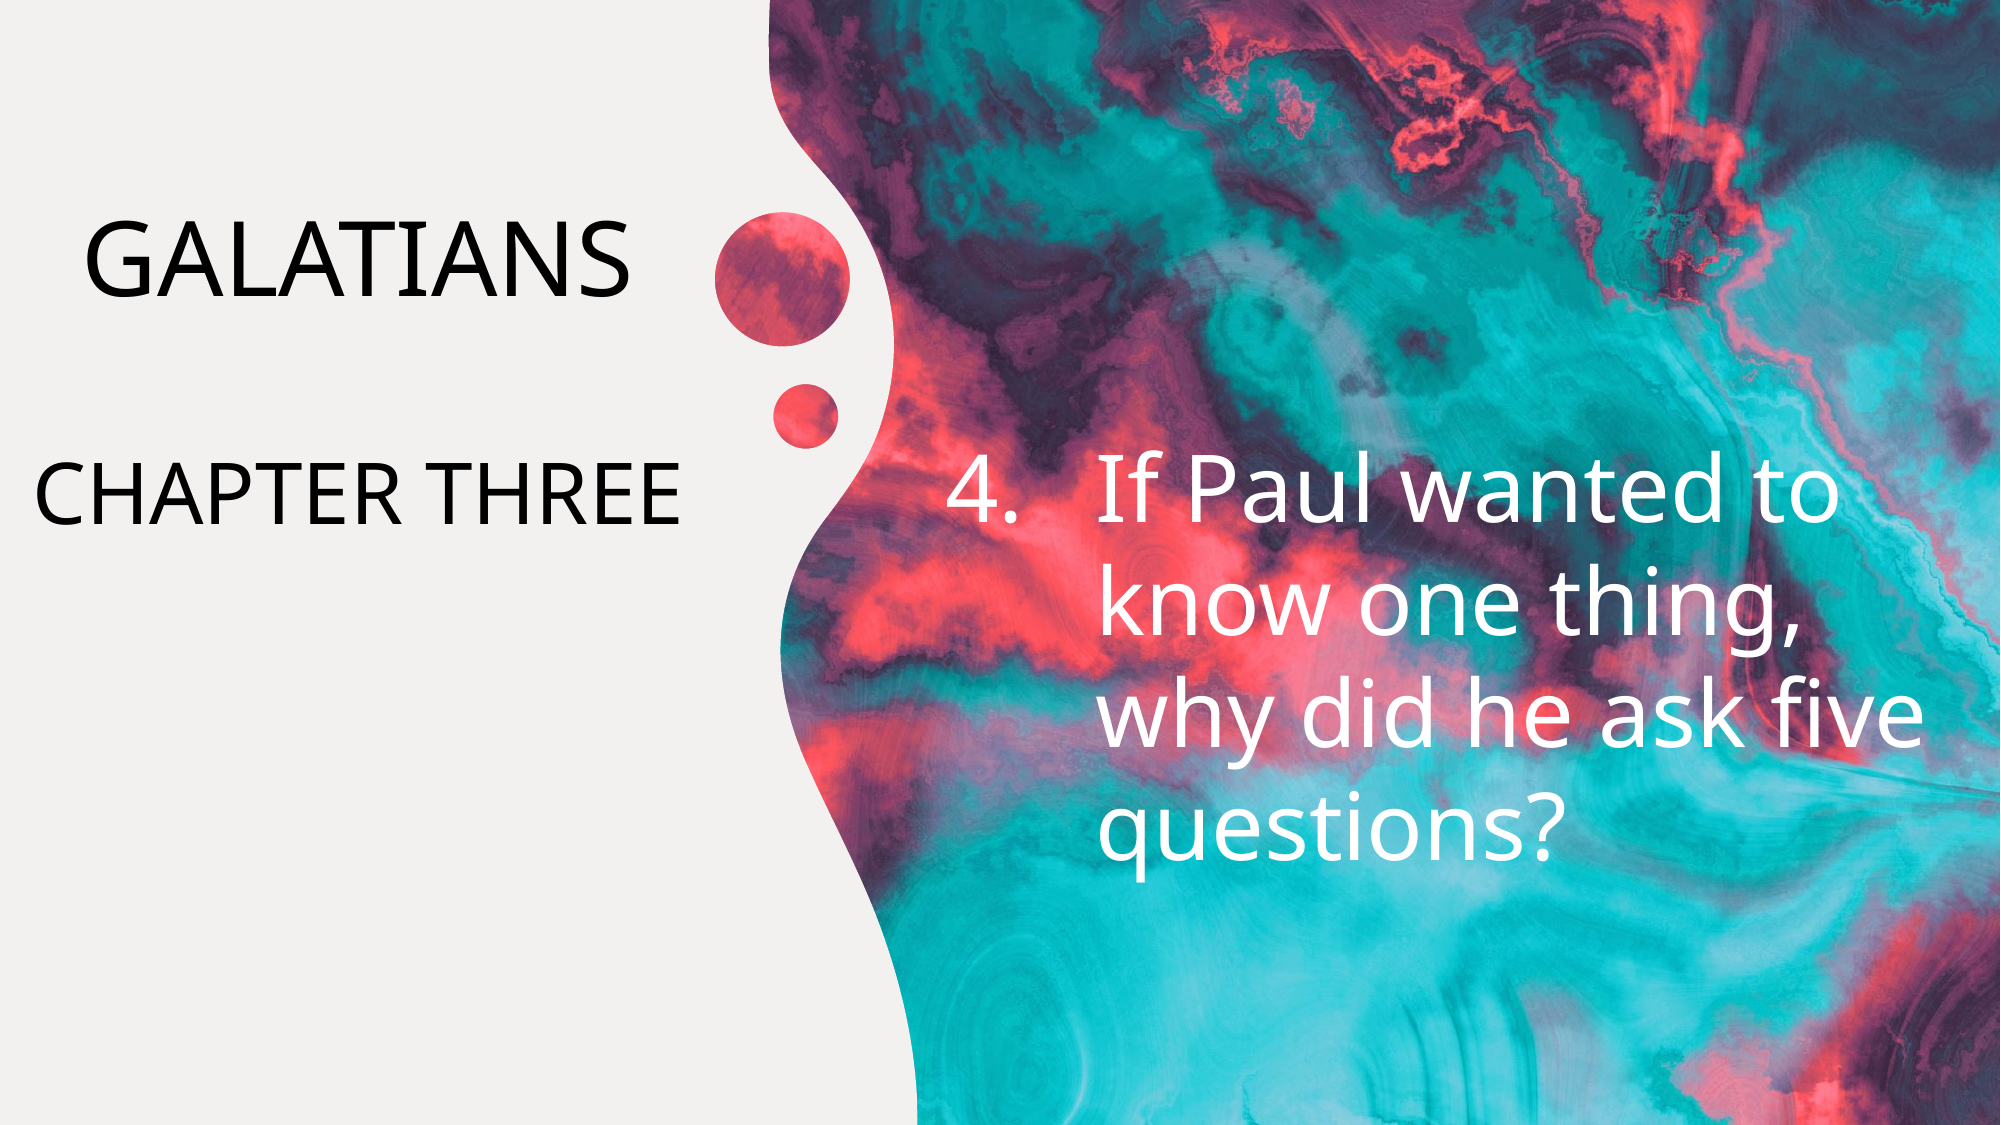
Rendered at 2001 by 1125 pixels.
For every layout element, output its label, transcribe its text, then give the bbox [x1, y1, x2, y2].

title GALATIANS [13, 184, 703, 325]
subtitle Chapter Three [13, 421, 703, 563]
picture [703, 0, 2000, 1125]
text_box [0, 0, 703, 1125]
